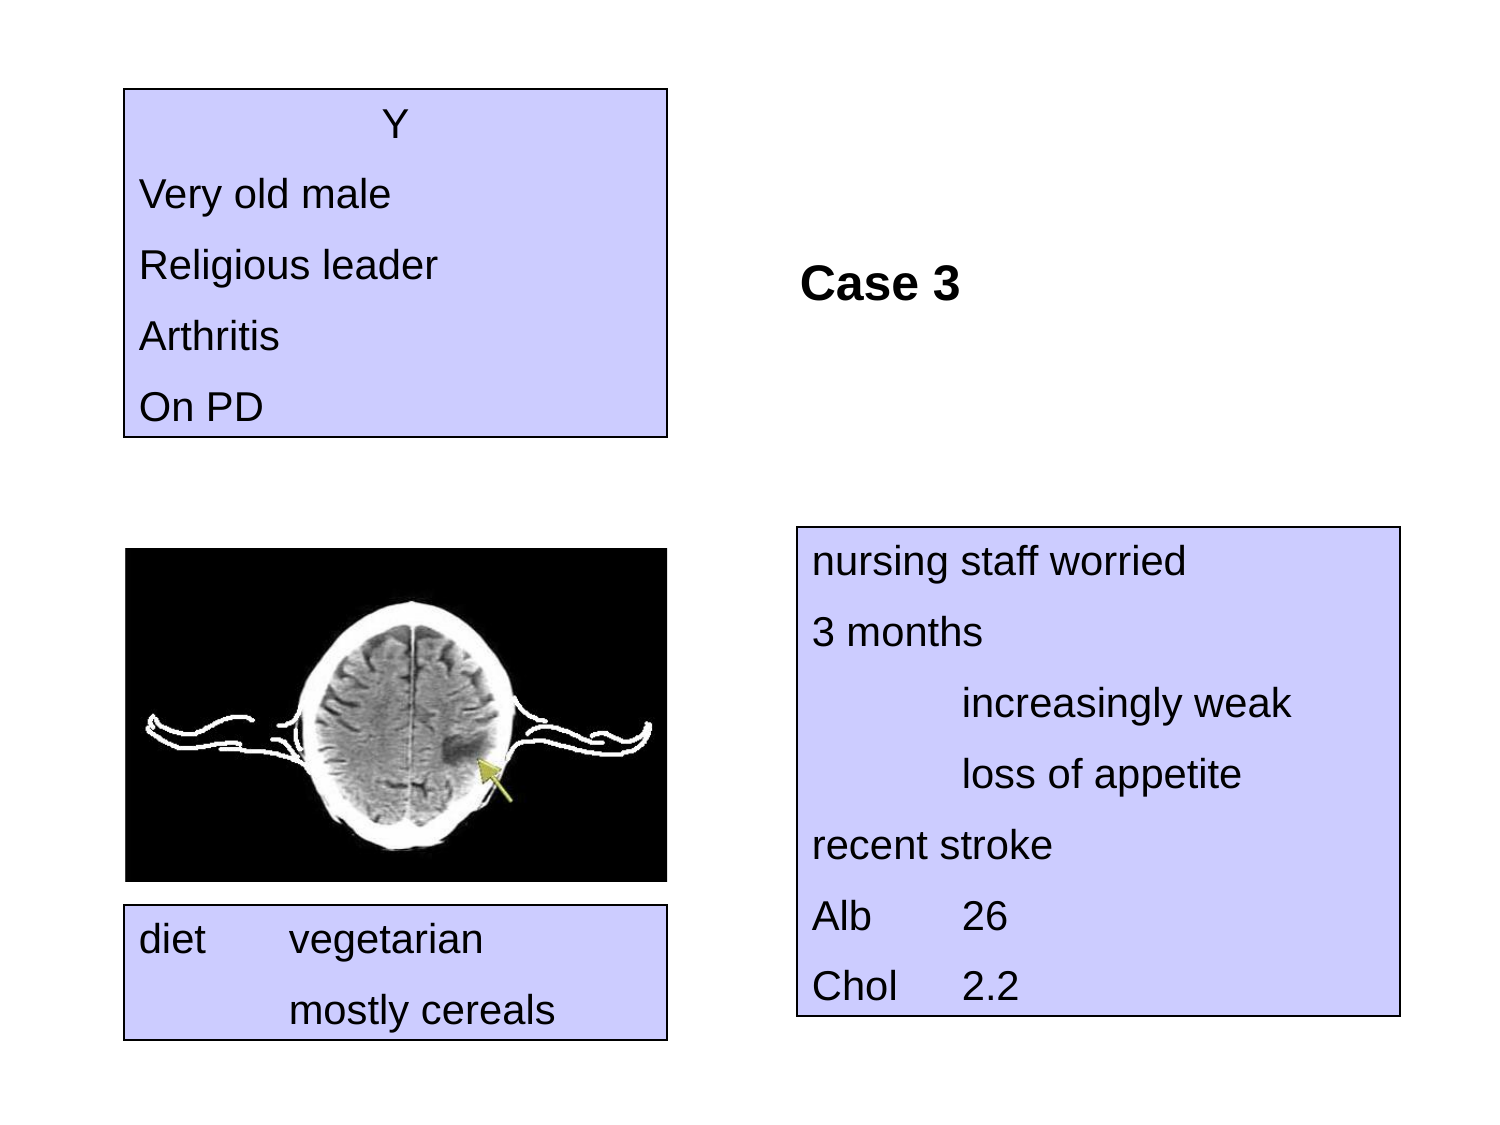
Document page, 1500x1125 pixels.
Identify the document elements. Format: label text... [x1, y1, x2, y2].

text_box nursing staff worried 3 months increasingly weak loss of appetite recent stroke Alb 26 Chol 2.2 [797, 526, 1400, 1017]
text_box Case 3 [785, 243, 987, 319]
picture [123, 548, 668, 882]
text_box diet vegetarian mostly cereals [123, 904, 668, 1041]
text_box Y Very old male Religious leader Arthritis On PD [123, 89, 668, 438]
